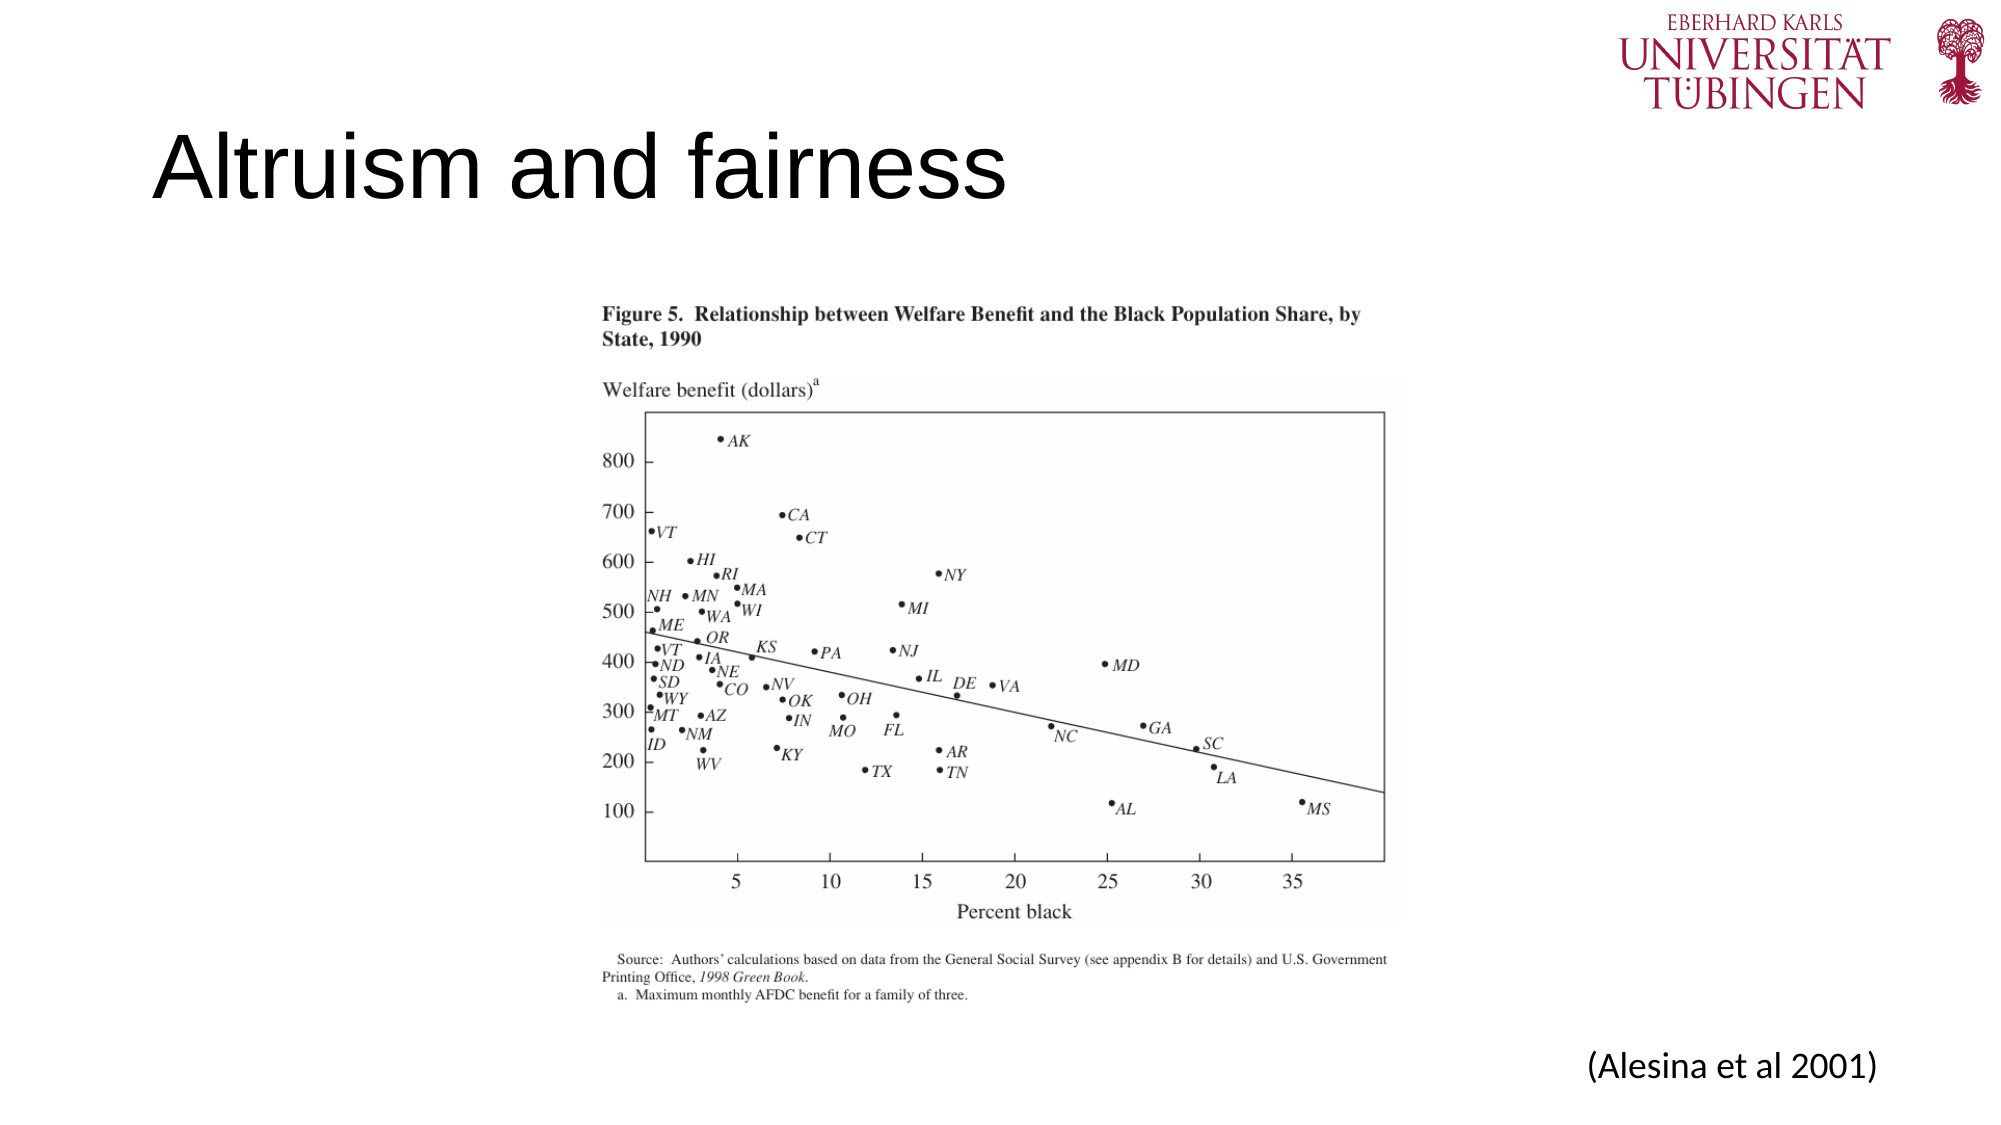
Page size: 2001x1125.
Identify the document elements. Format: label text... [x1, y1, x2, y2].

title Altruism and fairness [137, 59, 1863, 278]
picture [1611, 0, 1989, 121]
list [598, 299, 1402, 1014]
text_box (Alesina et al 2001) [1571, 1033, 1949, 1093]
